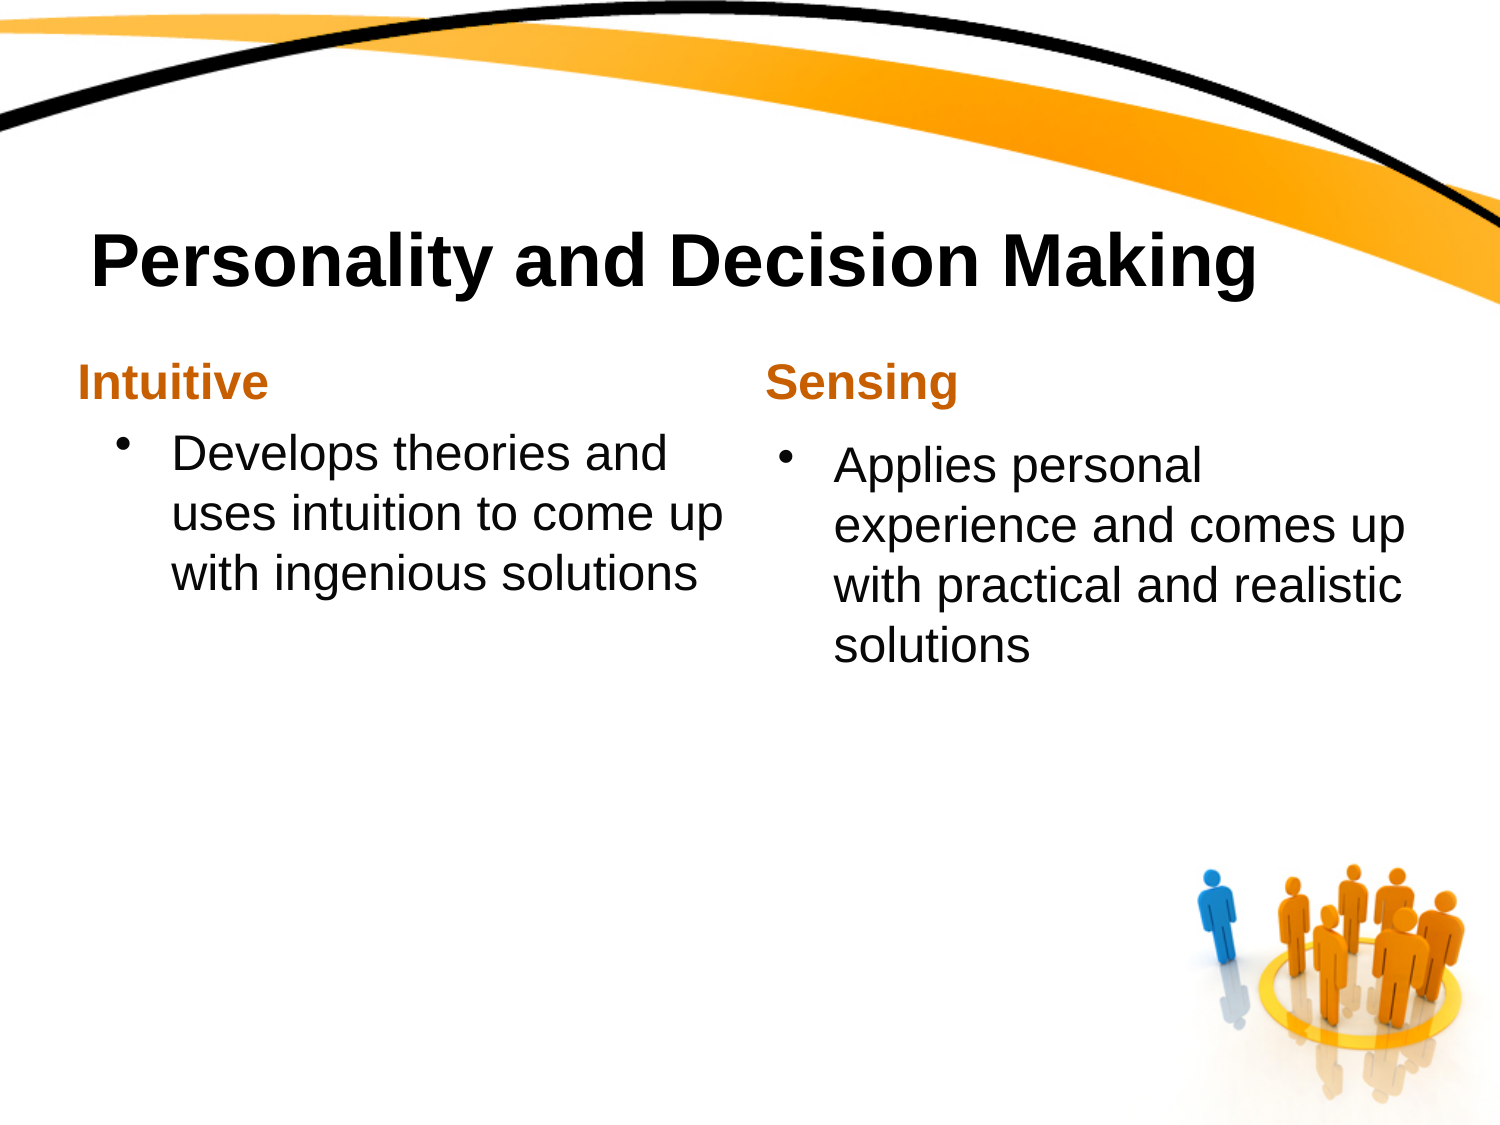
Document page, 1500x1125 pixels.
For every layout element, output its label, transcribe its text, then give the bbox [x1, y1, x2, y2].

list Sensing [750, 312, 1413, 418]
list Intuitive [62, 312, 726, 418]
list Applies personal experience and comes up with practical and realistic solutions [762, 425, 1426, 1074]
list Develops theories and uses intuition to come up with ingenious solutions [99, 412, 763, 1061]
picture [0, 0, 1500, 1125]
title Personality and Decision Making [75, 162, 1425, 350]
